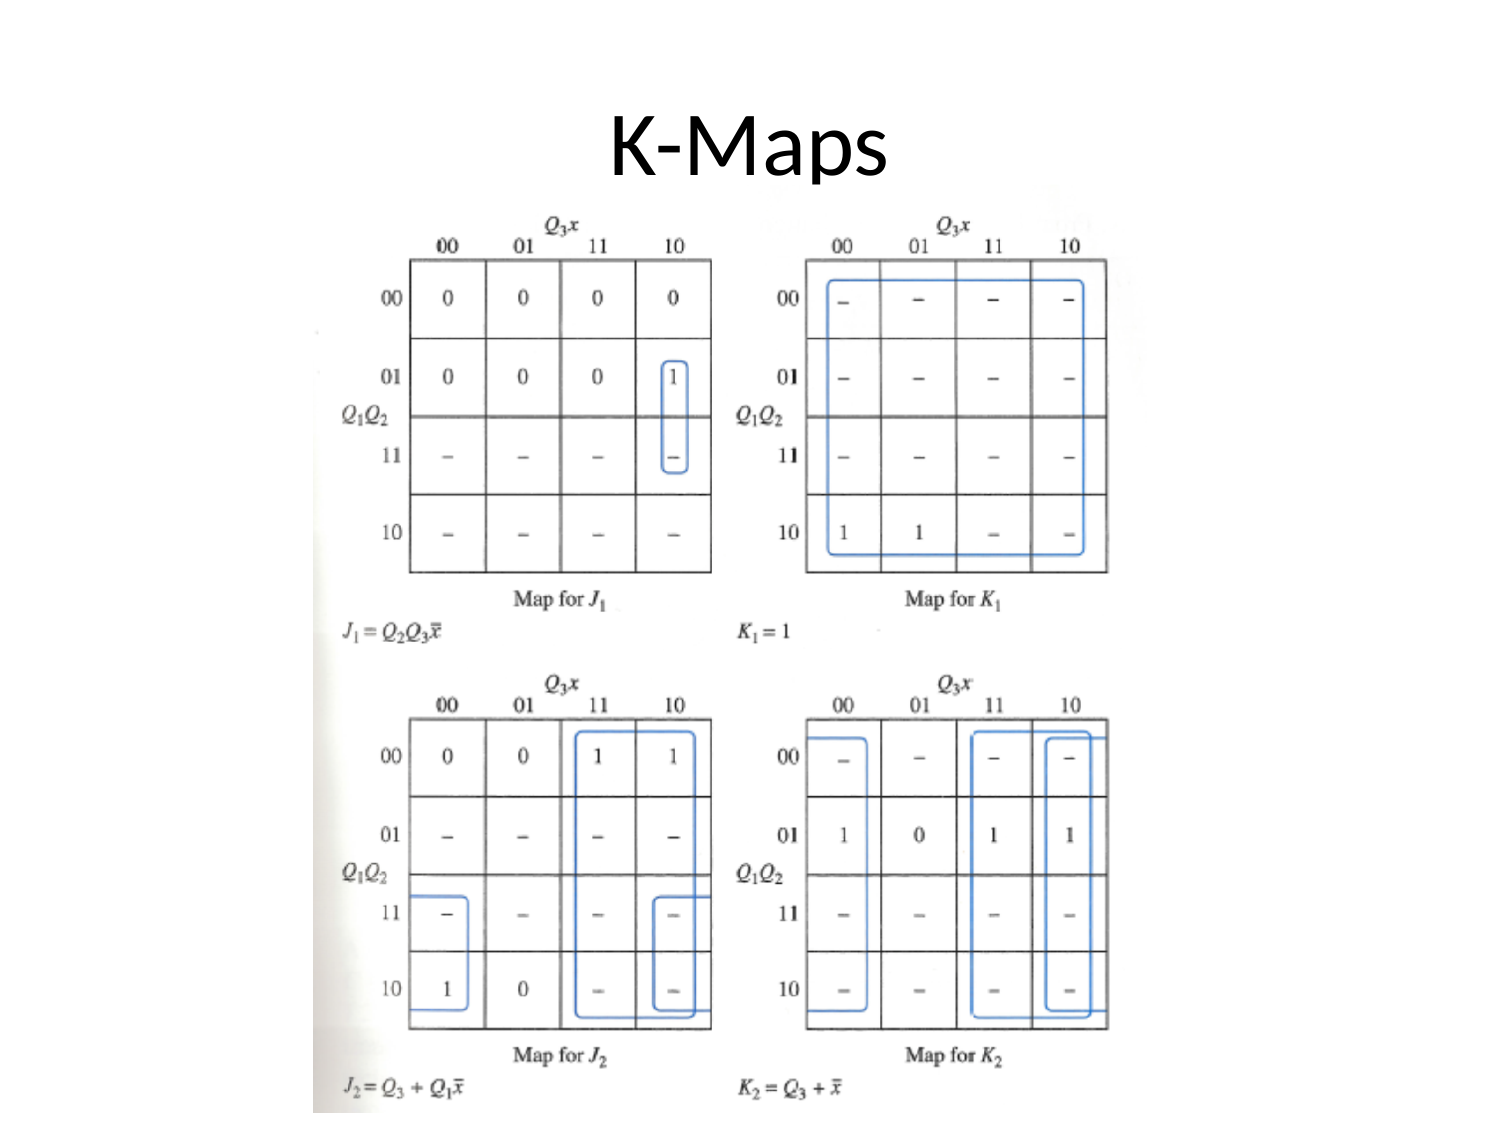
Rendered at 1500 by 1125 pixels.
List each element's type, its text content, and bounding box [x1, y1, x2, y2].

picture [264, 185, 1194, 1113]
title K-Maps [75, 45, 1425, 233]
